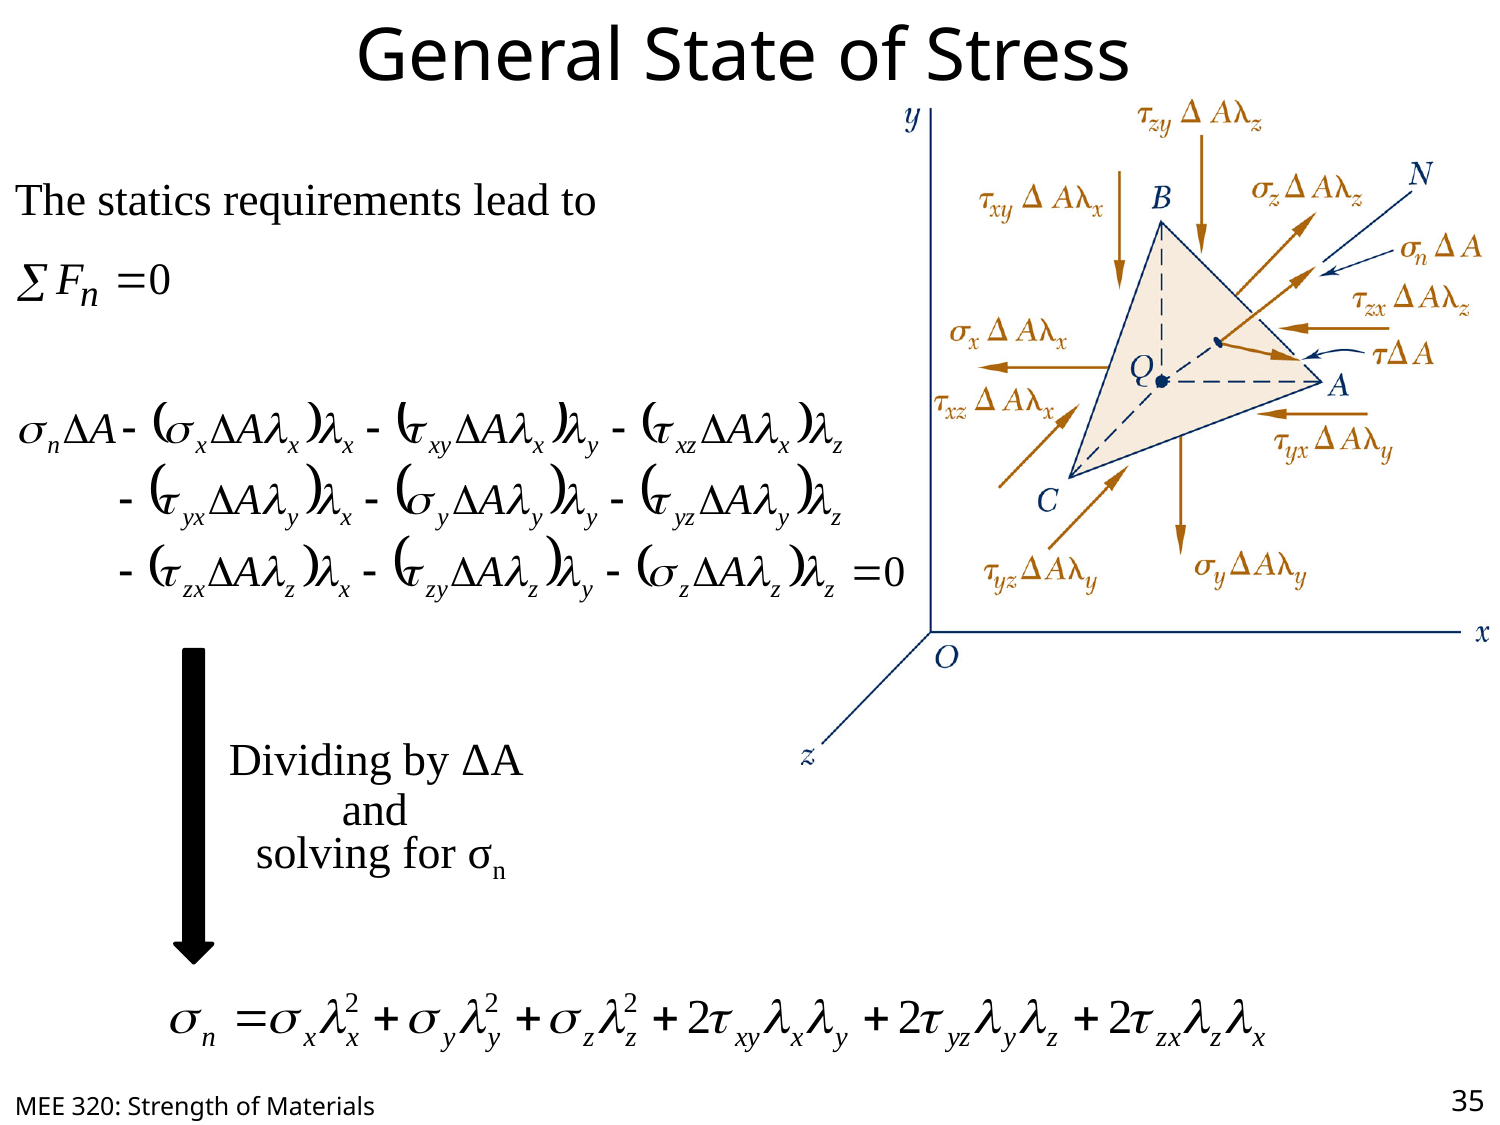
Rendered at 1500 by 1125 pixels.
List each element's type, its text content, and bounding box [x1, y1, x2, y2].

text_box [12, 401, 913, 613]
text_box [162, 980, 1276, 1063]
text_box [12, 254, 176, 313]
picture [799, 99, 1490, 766]
text_box Dividing by ΔA and solving for σn [212, 727, 538, 893]
title General State of Stress [287, 0, 1201, 104]
text_box The statics requirements lead to [0, 162, 650, 233]
text_box [173, 647, 215, 965]
slide_number 35 [1187, 1074, 1500, 1125]
